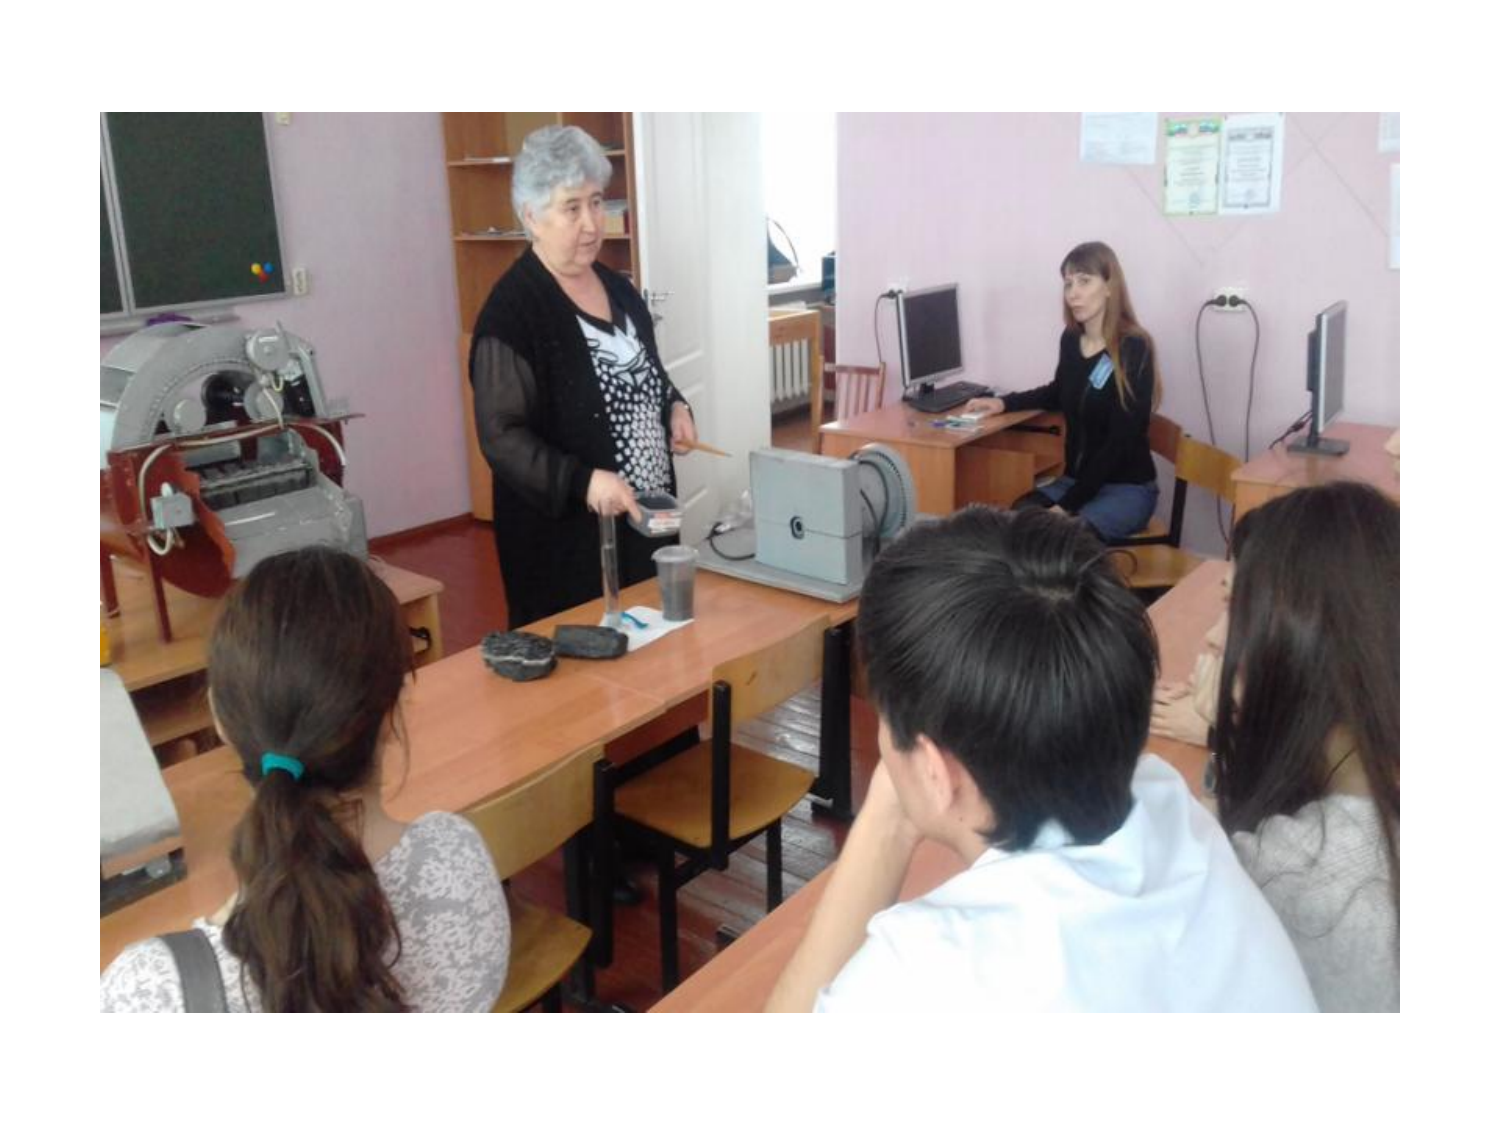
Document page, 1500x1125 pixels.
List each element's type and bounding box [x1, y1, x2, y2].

picture [100, 112, 1400, 1013]
